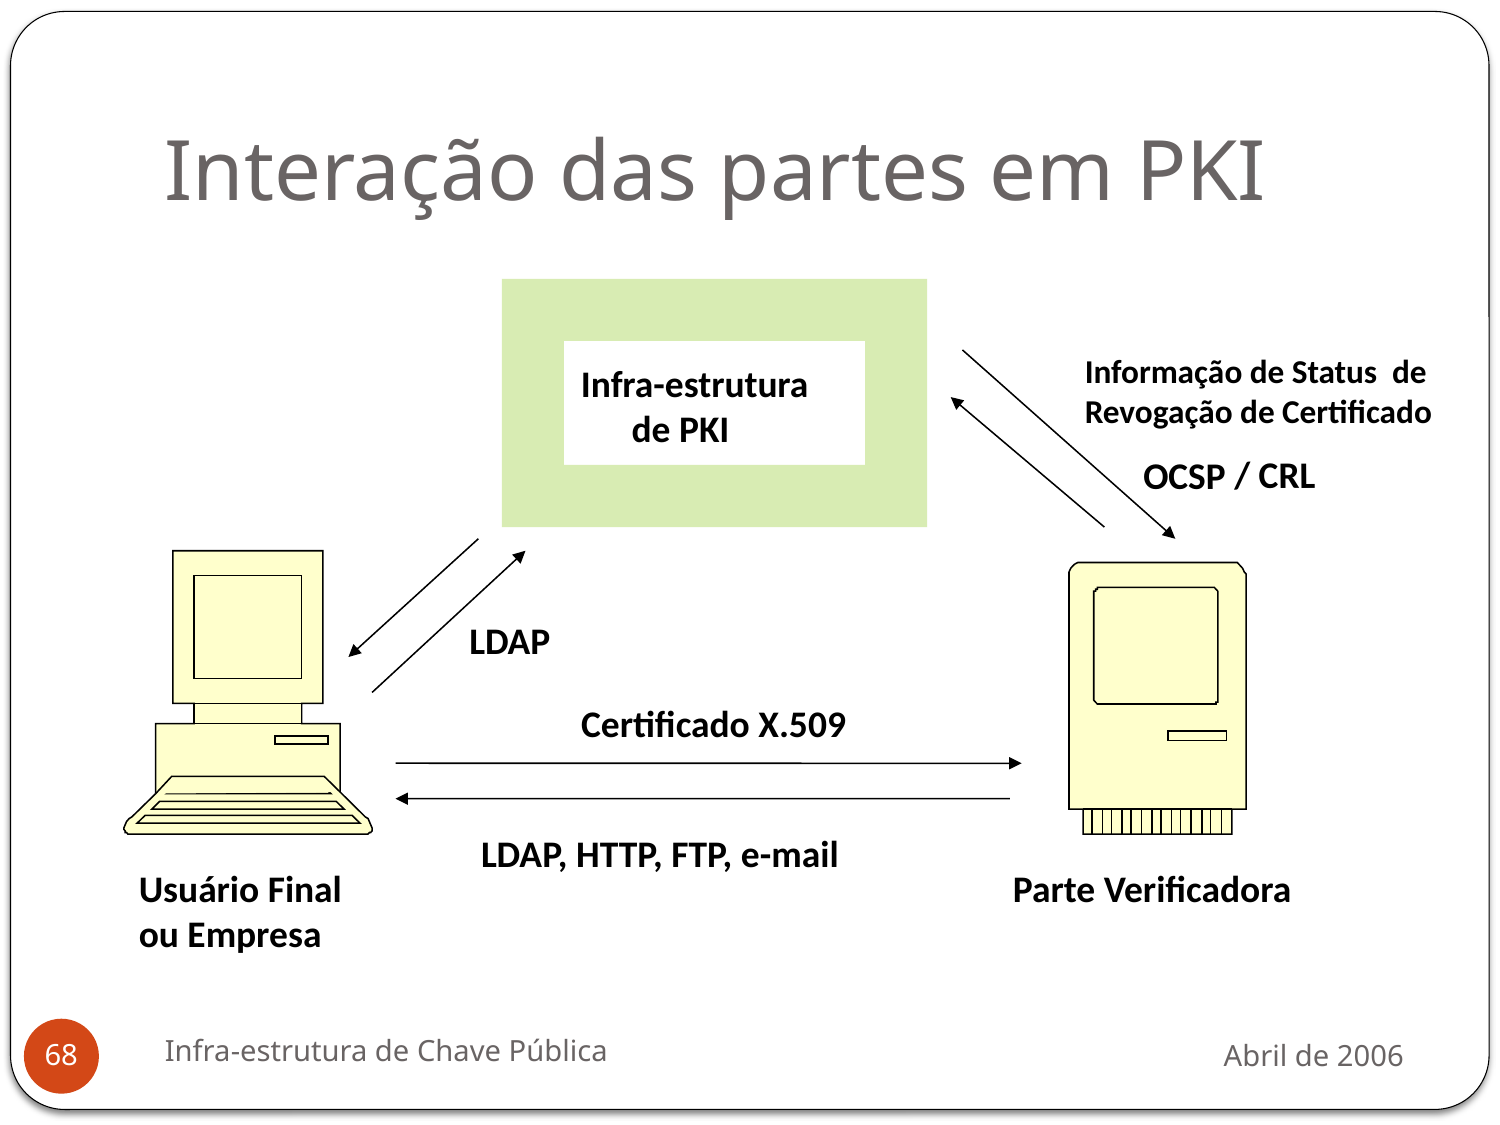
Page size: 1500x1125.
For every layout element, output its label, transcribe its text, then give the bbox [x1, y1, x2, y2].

text_box LDAP [454, 609, 597, 670]
text_box [395, 757, 1022, 770]
slide_number 68 [23, 1018, 99, 1094]
list [150, 237, 1425, 988]
text_box [501, 278, 928, 528]
text_box Usuário Final ou Empresa [123, 857, 408, 963]
text_box [1069, 562, 1247, 835]
text_box [395, 792, 1010, 805]
text_box [1137, 505, 1176, 539]
text_box OCSP / CRL [1128, 442, 1400, 505]
text_box Certificado X.509 [549, 692, 928, 753]
footer Infra-estrutura de Chave Pública [150, 1012, 800, 1088]
text_box [348, 538, 479, 657]
text_box [462, 550, 526, 609]
text_box Informação de Status de Revogação de Certificado [1070, 343, 1460, 438]
text_box Infra-estrutura de PKI [549, 353, 869, 458]
text_box [950, 397, 1105, 528]
slide_number Abril de 2006 [1012, 1015, 1419, 1094]
text_box [123, 550, 373, 835]
text_box Parte Verificadora [998, 857, 1365, 918]
text_box LDAP, HTTP, FTP, e-mail [466, 822, 951, 883]
title Interação das partes em PKI [150, 45, 1425, 233]
